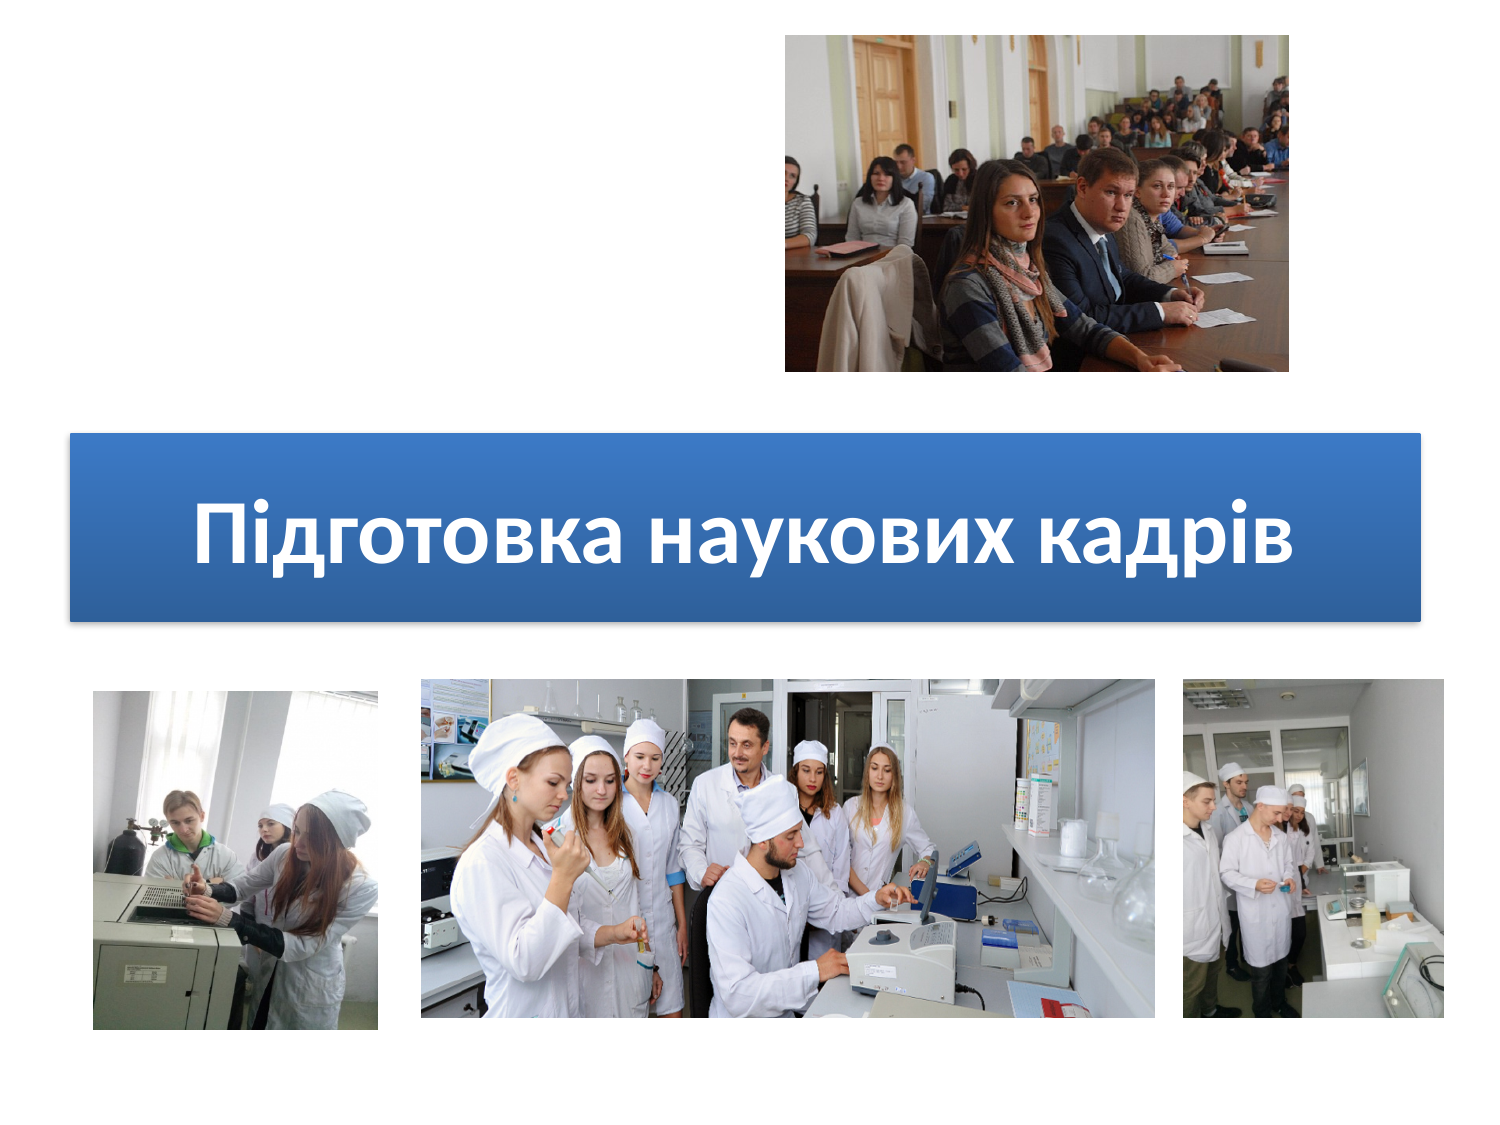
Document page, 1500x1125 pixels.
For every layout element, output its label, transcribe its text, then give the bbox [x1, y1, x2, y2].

picture [1183, 679, 1444, 1018]
picture [93, 691, 378, 1030]
picture [421, 679, 1155, 1018]
picture [784, 34, 1290, 373]
title Підготовка наукових кадрів [70, 433, 1421, 622]
